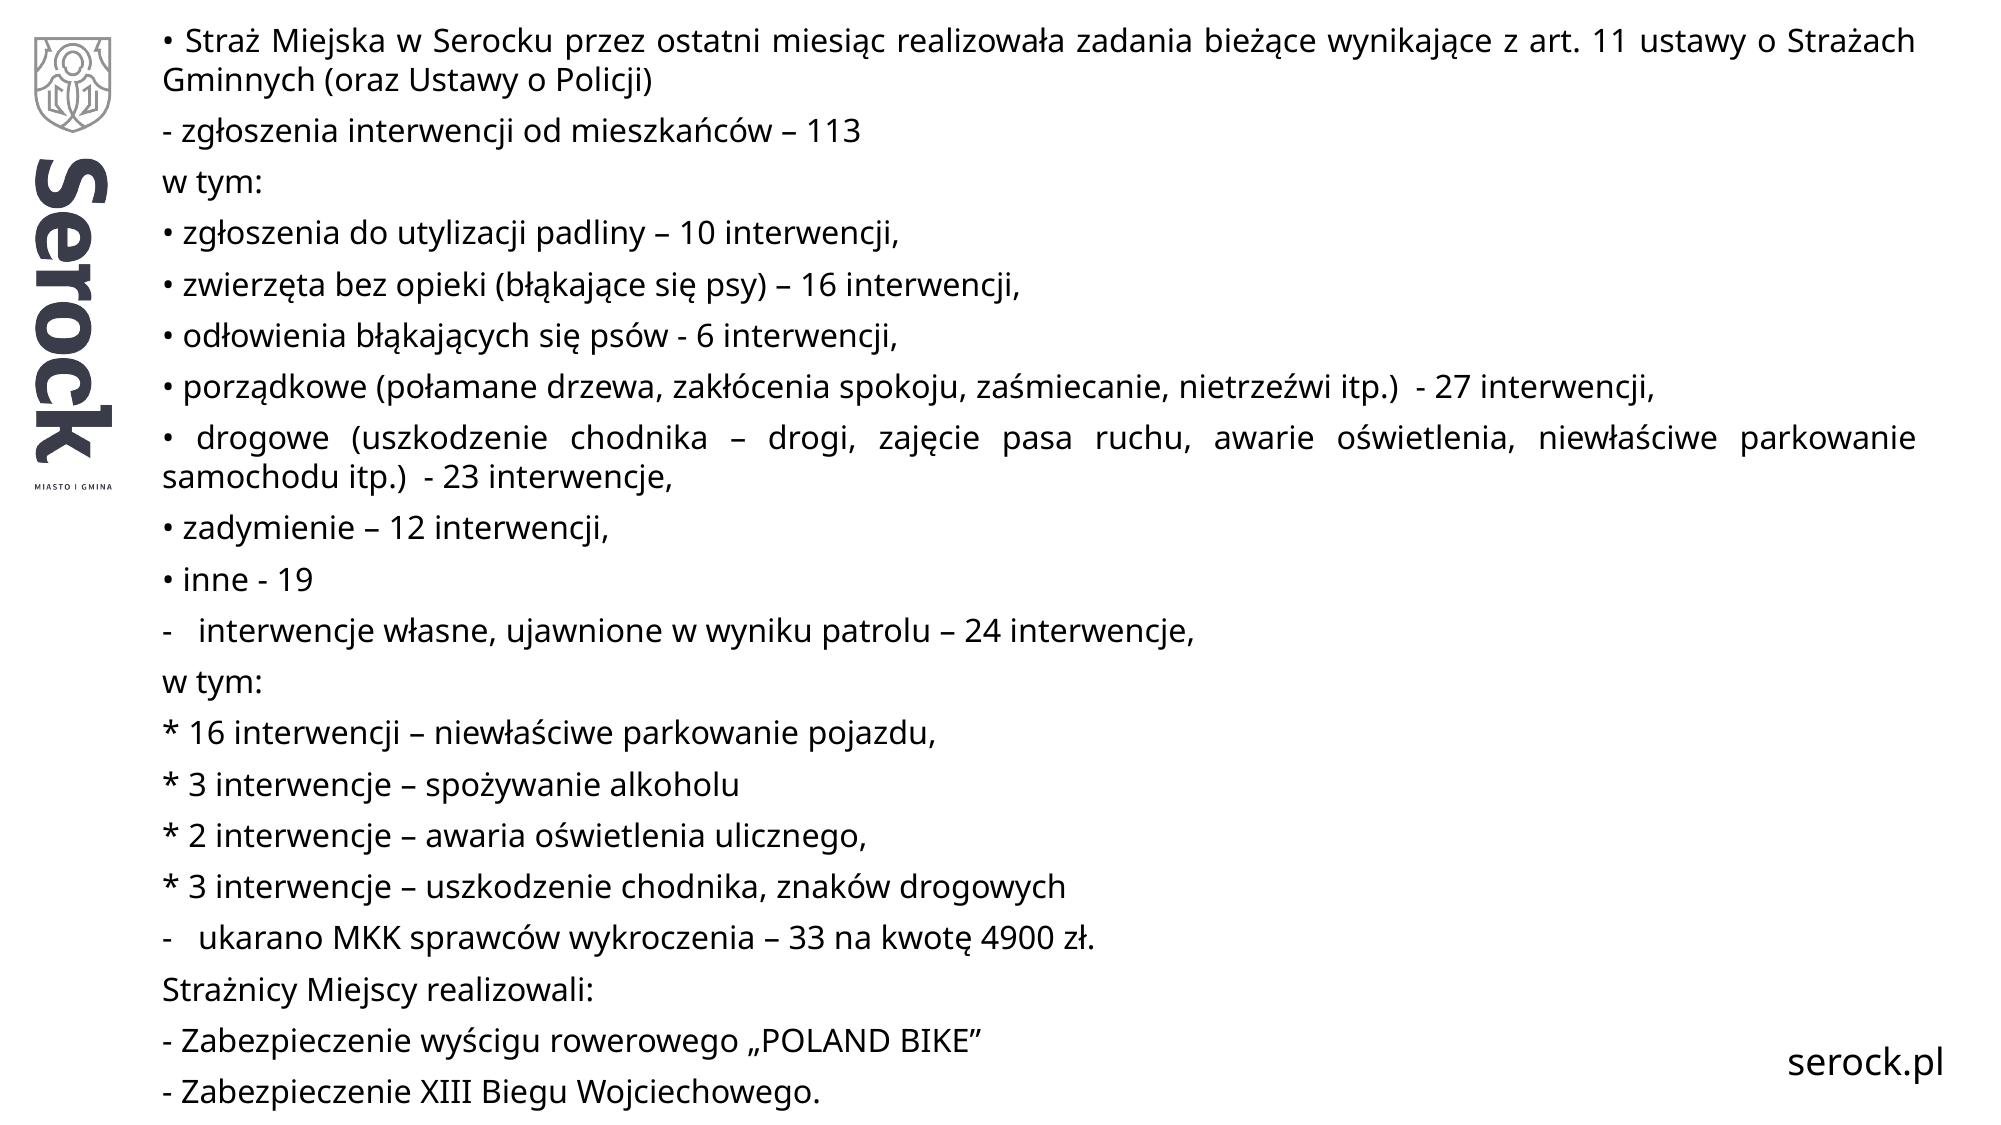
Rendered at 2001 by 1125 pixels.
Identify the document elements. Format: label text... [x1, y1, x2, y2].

text_box serock.pl [1932, 1030, 1992, 1091]
picture [34, 37, 112, 490]
text_box • Straż Miejska w Serocku przez ostatni miesiąc realizowała zadania bieżące wynikające z art. 11 ustawy o Strażach Gminnych (oraz Ustawy o Policji) - zgłoszenia interwencji od mieszkańców – 113 w tym: • zgłoszenia do utylizacji padliny – 10 interwencji, • zwierzęta bez opieki (błąkające się psy) – 16 interwencji, • odłowienia błąkających się psów - 6 interwencji, • porządkowe (połamane drzewa, zakłócenia spokoju, zaśmiecanie, nietrzeźwi itp.) - 27 interwencji, • drogowe (uszkodzenie chodnika – drogi, zajęcie pasa ruchu, awarie oświetlenia, niewłaściwe parkowanie samochodu itp.) - 23 interwencje, • zadymienie – 12 interwencji, • inne - 19 - interwencje własne, ujawnione w wyniku patrolu – 24 interwencje, w tym: * 16 interwencji – niewłaściwe parkowanie pojazdu, * 3 interwencje – spożywanie alkoholu * 2 interwencje – awaria oświetlenia ulicznego, * 3 interwencje – uszkodzenie chodnika, znaków drogowych - ukarano MKK sprawców wykroczenia – 33 na kwotę 4900 zł. Strażnicy Miejscy realizowali: - Zabezpieczenie wyścigu rowerowego „POLAND BIKE” - Zabezpieczenie XIII Biegu Wojciechowego. [111, 12, 1932, 1118]
